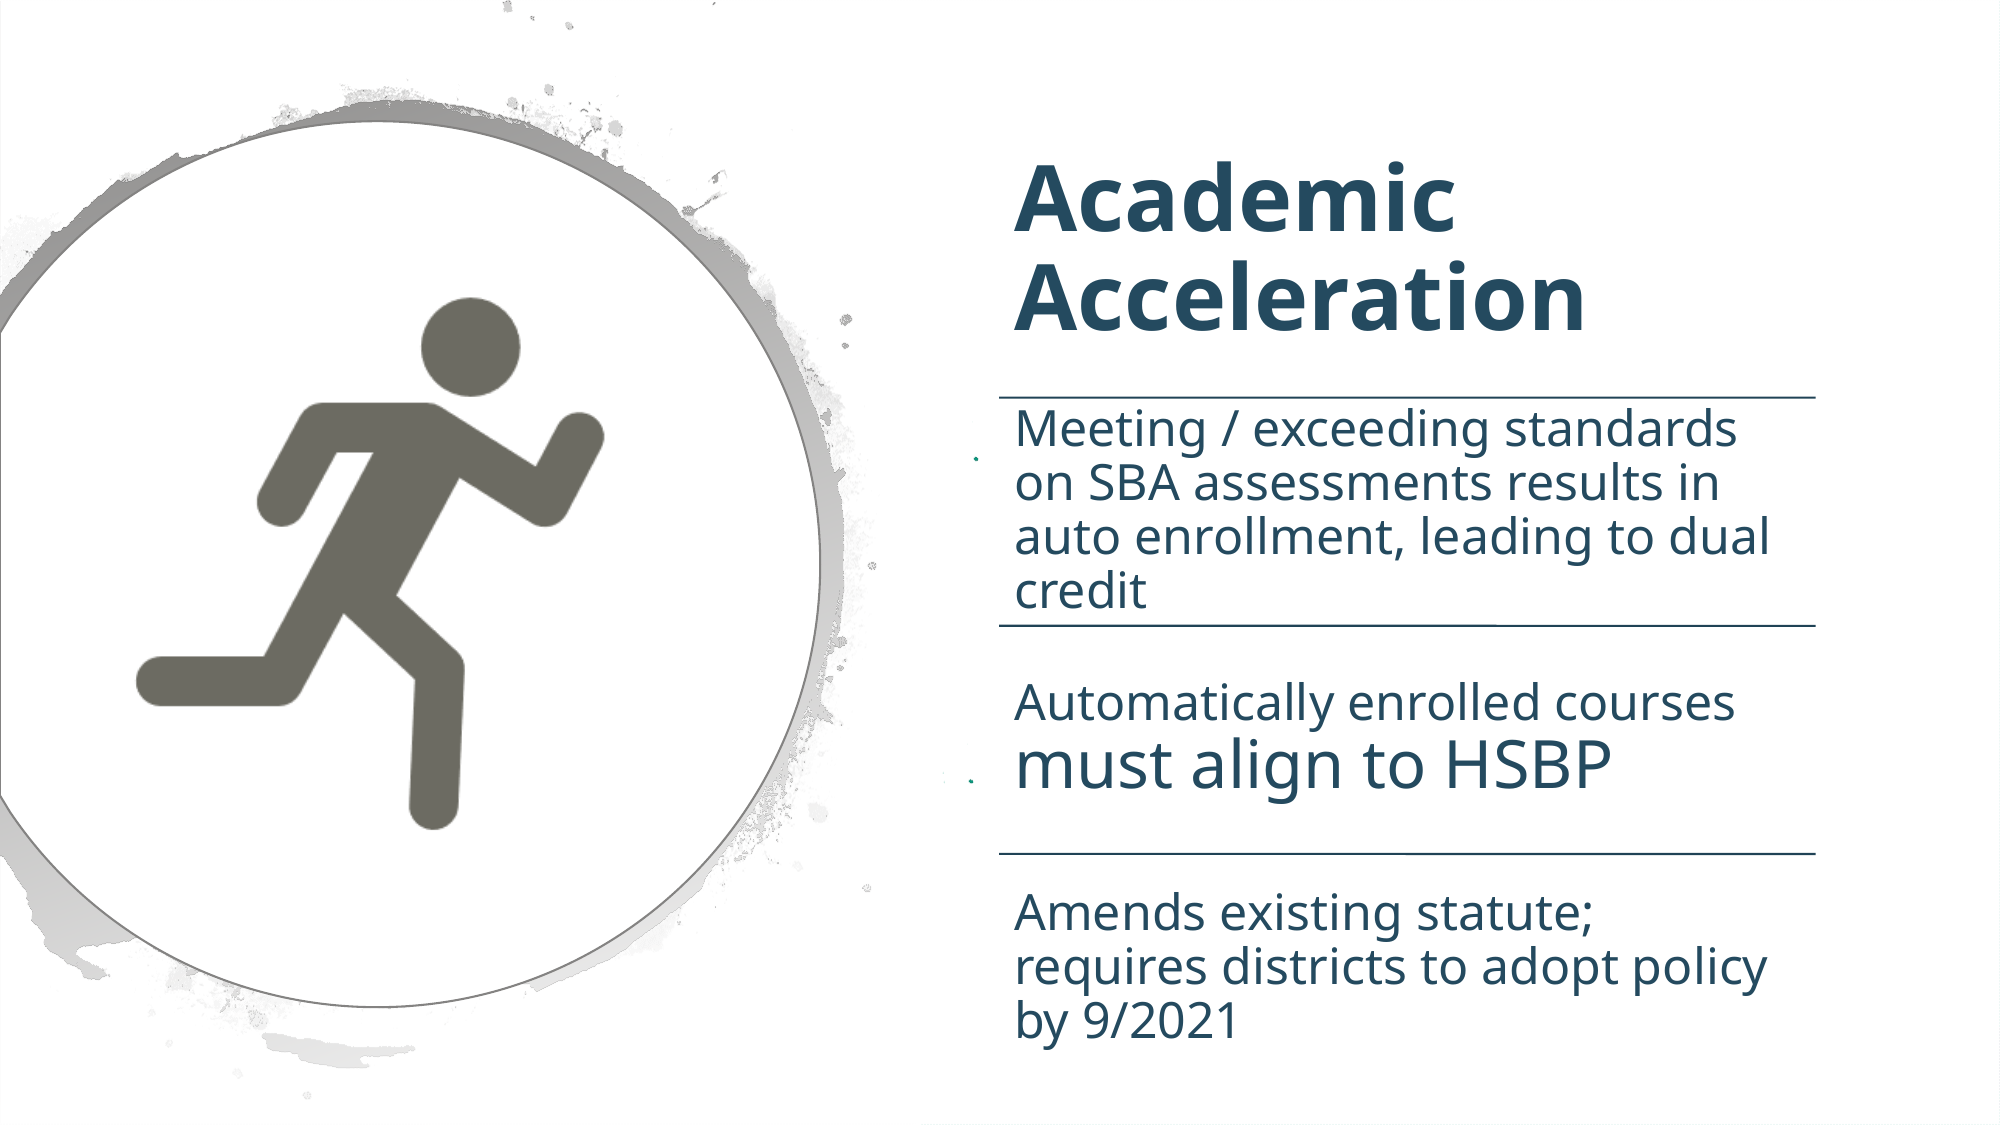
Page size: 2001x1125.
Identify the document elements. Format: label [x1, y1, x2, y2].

list [999, 397, 1816, 1083]
picture [0, 0, 2000, 1125]
